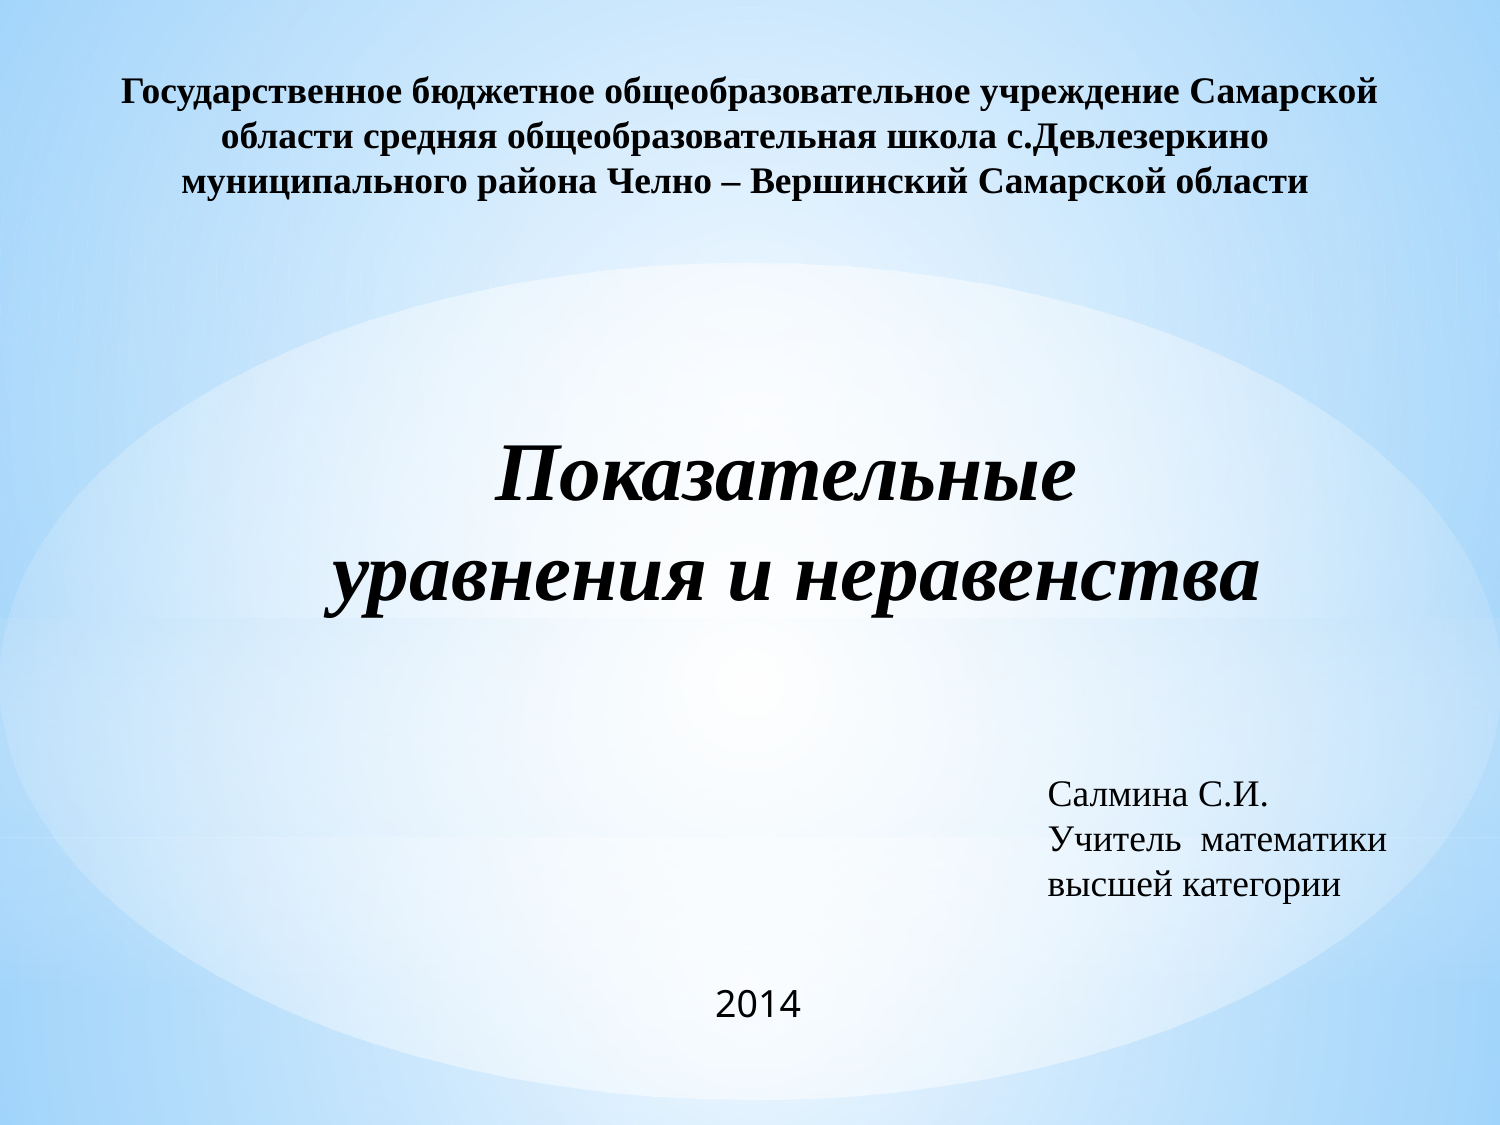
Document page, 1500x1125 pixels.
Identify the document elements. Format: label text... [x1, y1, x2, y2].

text_box Салмина С.И. Учитель математики высшей категории [1032, 761, 1403, 957]
text_box Показательные уравнения и неравенства [175, 410, 1418, 625]
text_box 2014 [700, 972, 816, 1033]
text_box Государственное бюджетное общеобразовательное учреждение Самарской области средняя общеобразовательная школа с.Девлезеркино муниципального района Челно – Вершинский Самарской области [70, 58, 1430, 209]
